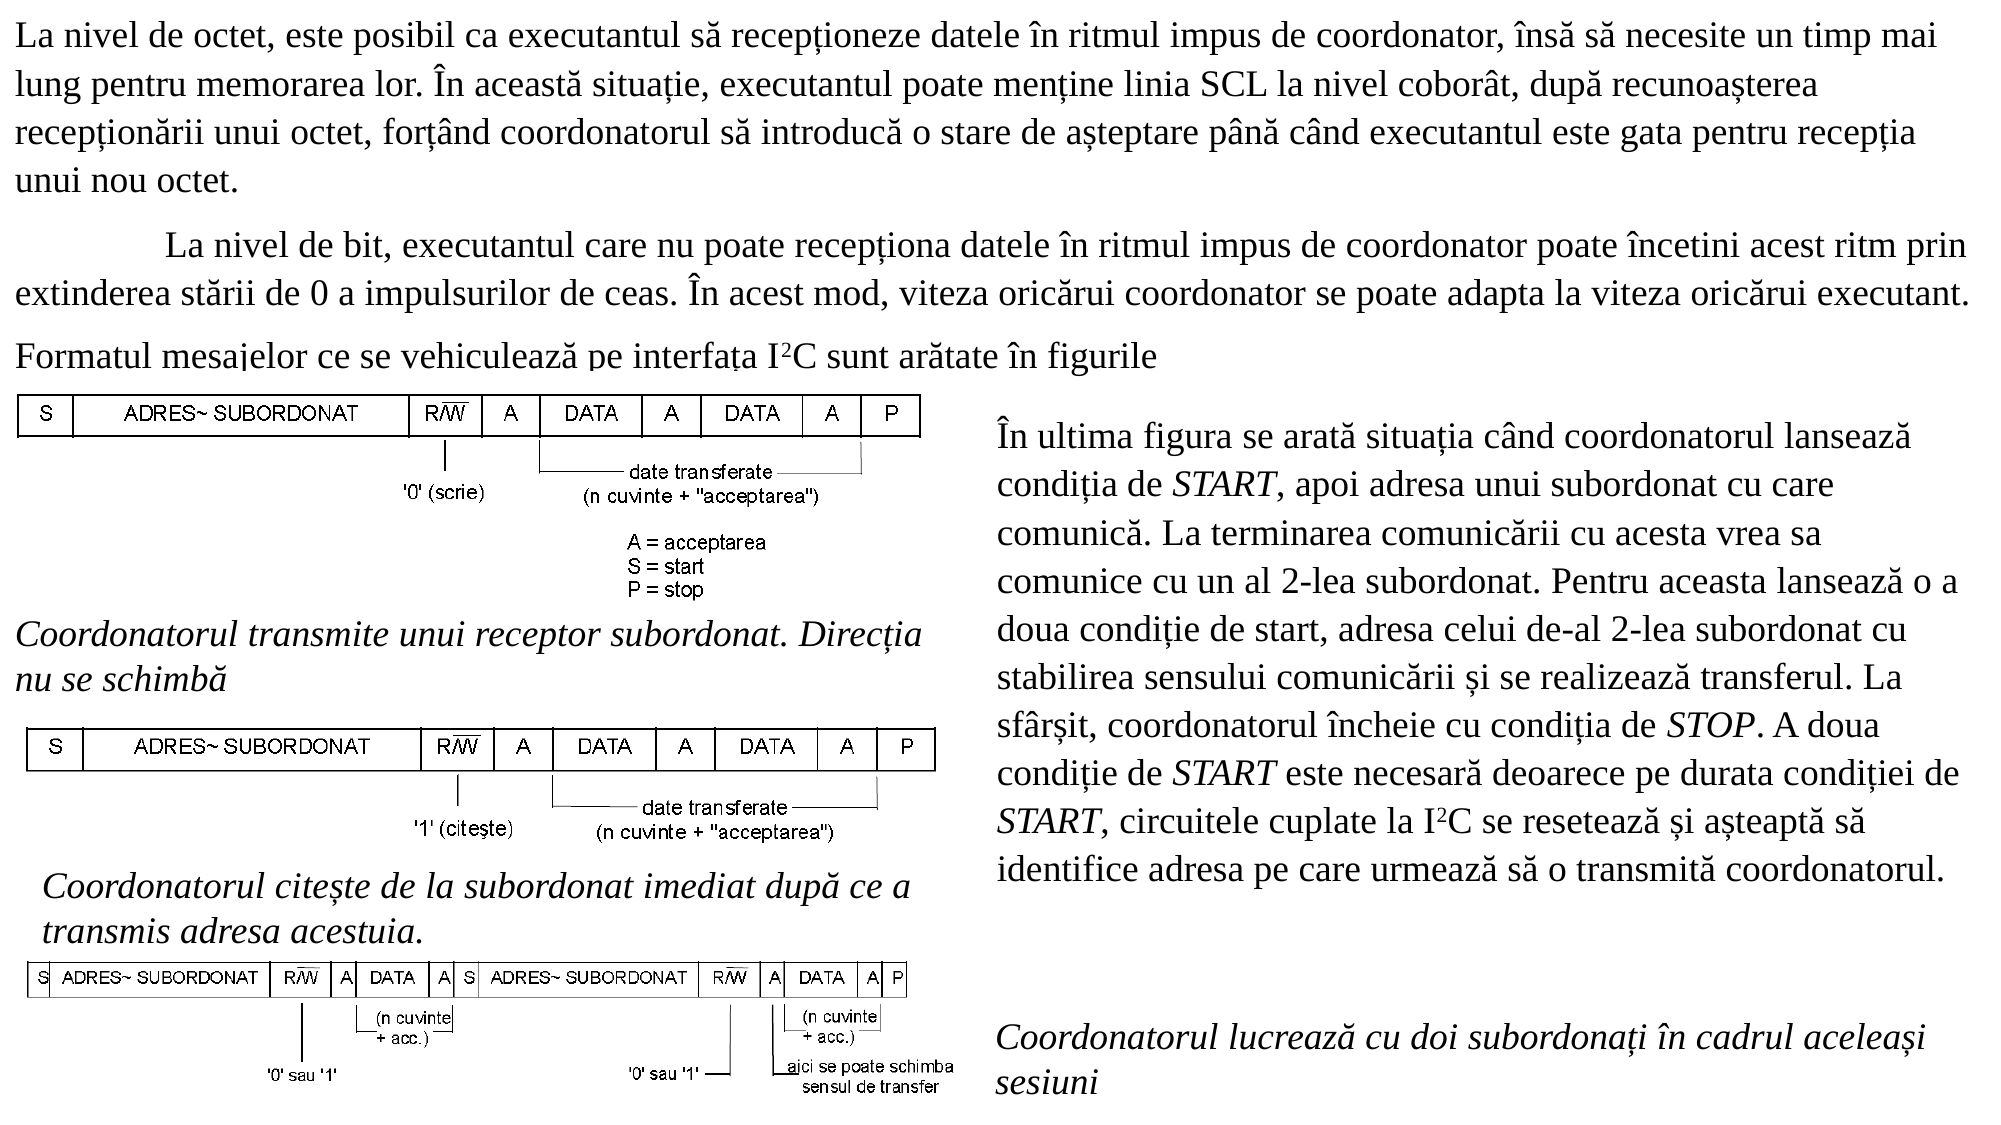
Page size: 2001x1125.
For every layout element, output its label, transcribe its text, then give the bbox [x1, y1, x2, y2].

text_box Coordonatorul citește de la subordonat imediat după ce a transmis adresa acestuia. [27, 869, 943, 956]
picture [0, 371, 945, 601]
text_box Coordonatorul transmite unui receptor subordonat. Direcția nu se schimbă [0, 601, 945, 707]
picture [12, 706, 958, 869]
text_box În ultima figura se arată situația când coordonatorul lansează condiția de START, apoi adresa unui subordonat cu care comunică. La terminarea comunicării cu acesta vrea sa comunice cu un al 2-lea subordonat. Pentru aceasta lansează o a doua condiție de start, adresa celui de-al 2-lea subordonat cu stabilirea sensului comunicării și se realizează transferul. La sfârșit, coordonatorul încheie cu condiția de STOP. A doua condiție de START este necesară deoarece pe durata condiției de START, circuitele cuplate la I2C se resetează și așteaptă să identifice adresa pe care urmează să o transmită coordonatorul. [982, 400, 1982, 897]
picture [12, 956, 958, 1118]
text_box Formatul mesajelor ce se vehiculează pe interfața I2C sunt arătate în figurile [0, 323, 1317, 384]
text_box La nivel de octet, este posibil ca executantul să recepționeze datele în ritmul impus de coordonator, însă să necesite un timp mai lung pentru memorarea lor. În această situație, executantul poate menține linia SCL la nivel coborât, după recunoașterea recepționării unui octet, forțând coordonatorul să introducă o stare de așteptare până când executantul este gata pentru recepția unui nou octet. La nivel de bit, executantul care nu poate recepționa datele în ritmul impus de coordonator poate încetini acest ritm prin extinderea stării de 0 a impulsurilor de ceas. În acest mod, viteza oricărui coordonator se poate adapta la viteza oricărui executant. [0, 0, 2000, 321]
text_box Coordonatorul lucrează cu doi subordonați în cadrul aceleași sesiuni [980, 1004, 1981, 1110]
